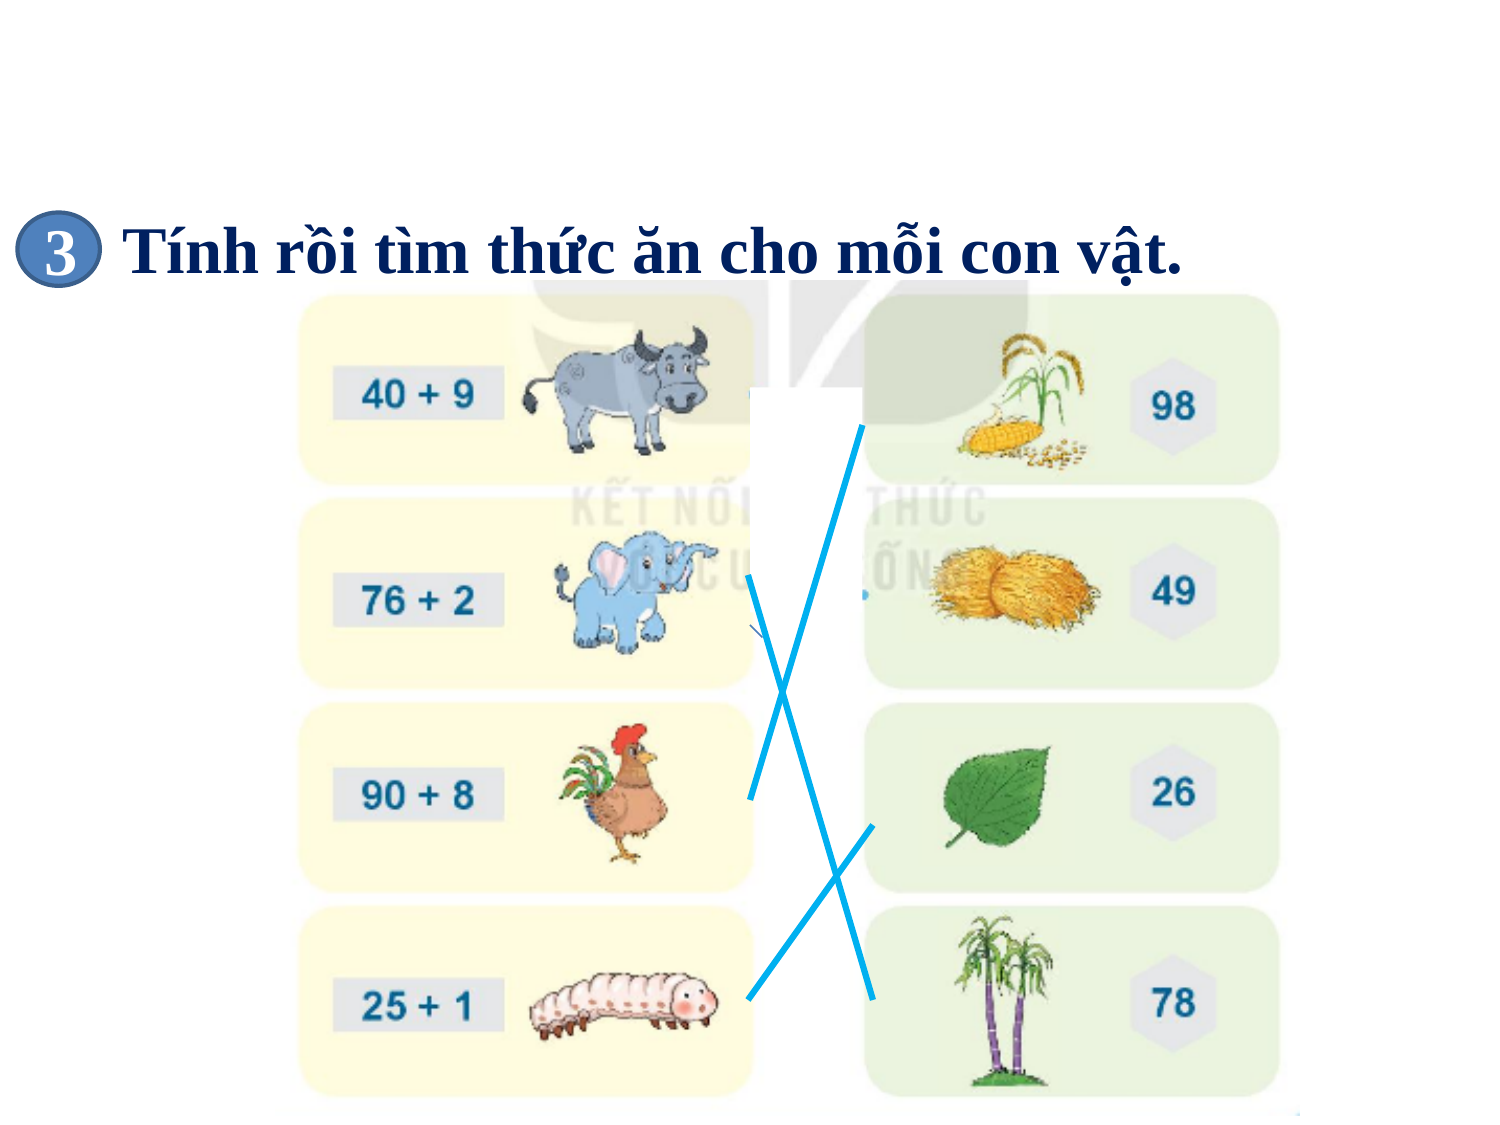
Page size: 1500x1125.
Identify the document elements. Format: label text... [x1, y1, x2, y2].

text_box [597, 724, 1024, 851]
text_box Tính rồi tìm thức ăn cho mỗi con vật. [107, 199, 1288, 295]
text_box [618, 555, 994, 669]
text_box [722, 849, 899, 976]
picture [274, 280, 1301, 1116]
text_box 3 [15, 210, 103, 288]
